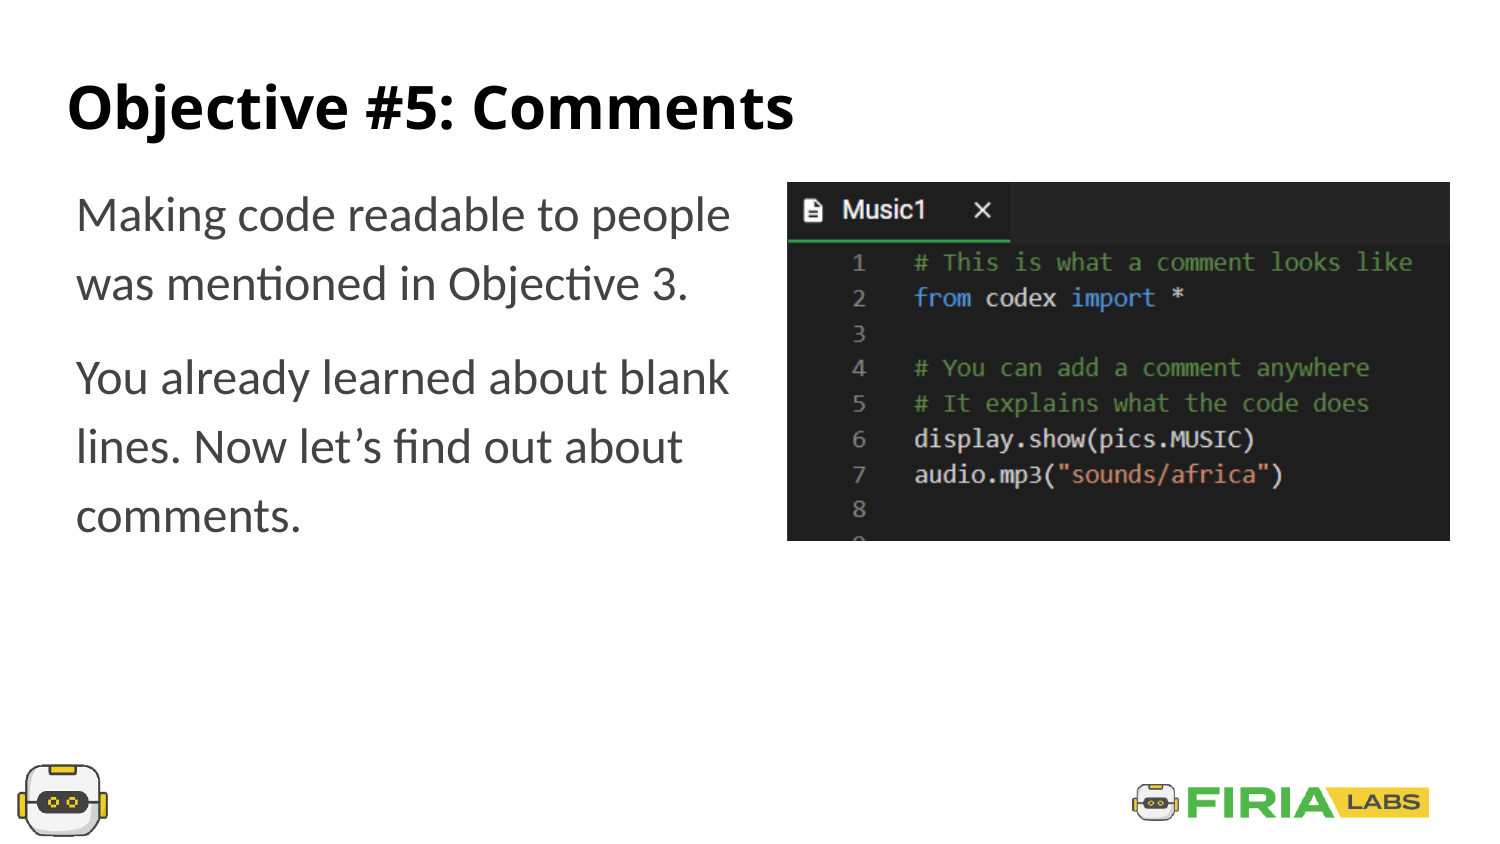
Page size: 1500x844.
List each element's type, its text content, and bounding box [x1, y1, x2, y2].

picture [786, 182, 1451, 541]
list Making code readable to people was mentioned in Objective 3. You already learned about blank lines. Now let’s find out about comments. [60, 157, 813, 781]
picture [17, 764, 108, 837]
title Objective #5: Comments [51, 55, 1449, 158]
picture [1121, 777, 1436, 826]
